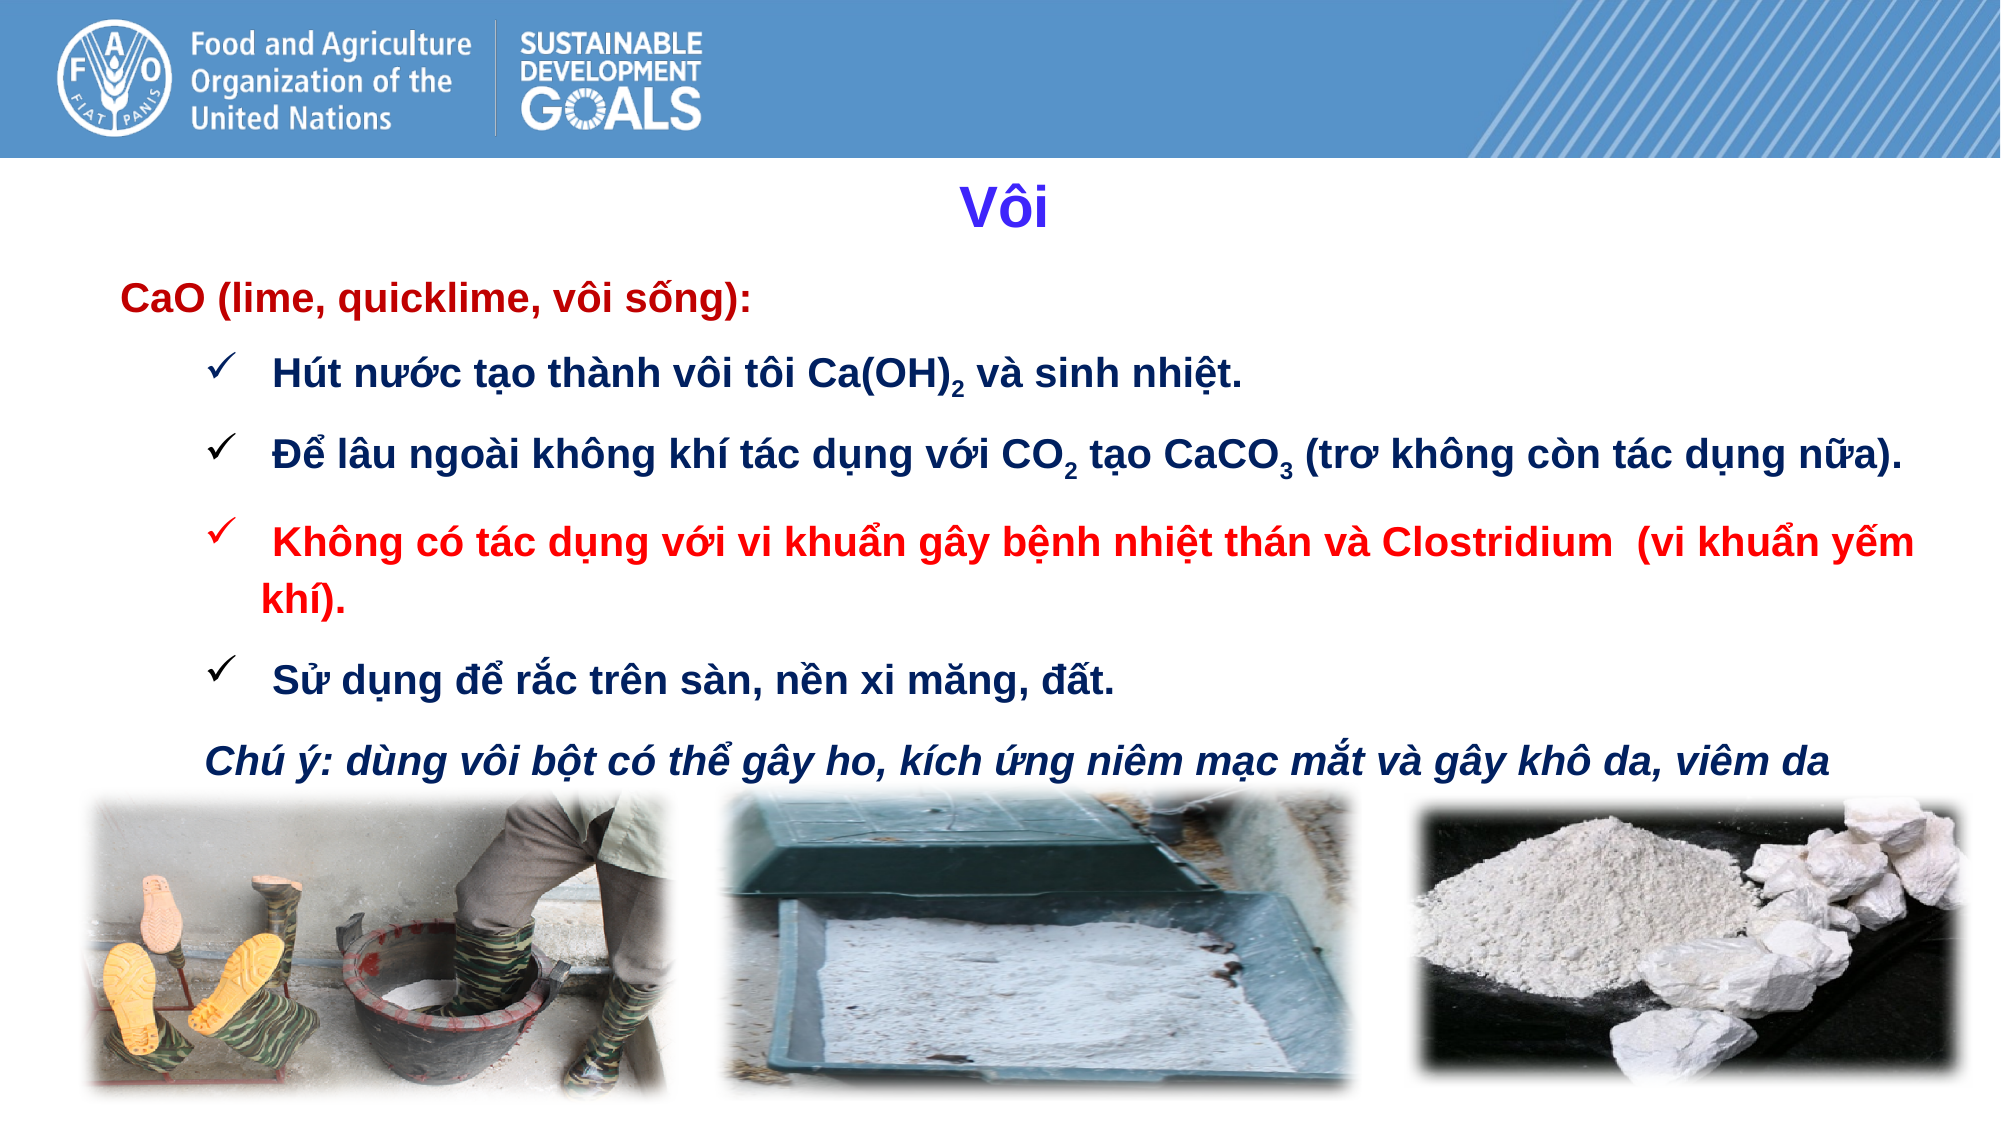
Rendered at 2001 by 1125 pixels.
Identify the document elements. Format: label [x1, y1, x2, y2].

picture [1404, 793, 1973, 1089]
picture [714, 781, 1362, 1101]
picture [77, 786, 680, 1106]
picture [0, 0, 2001, 158]
